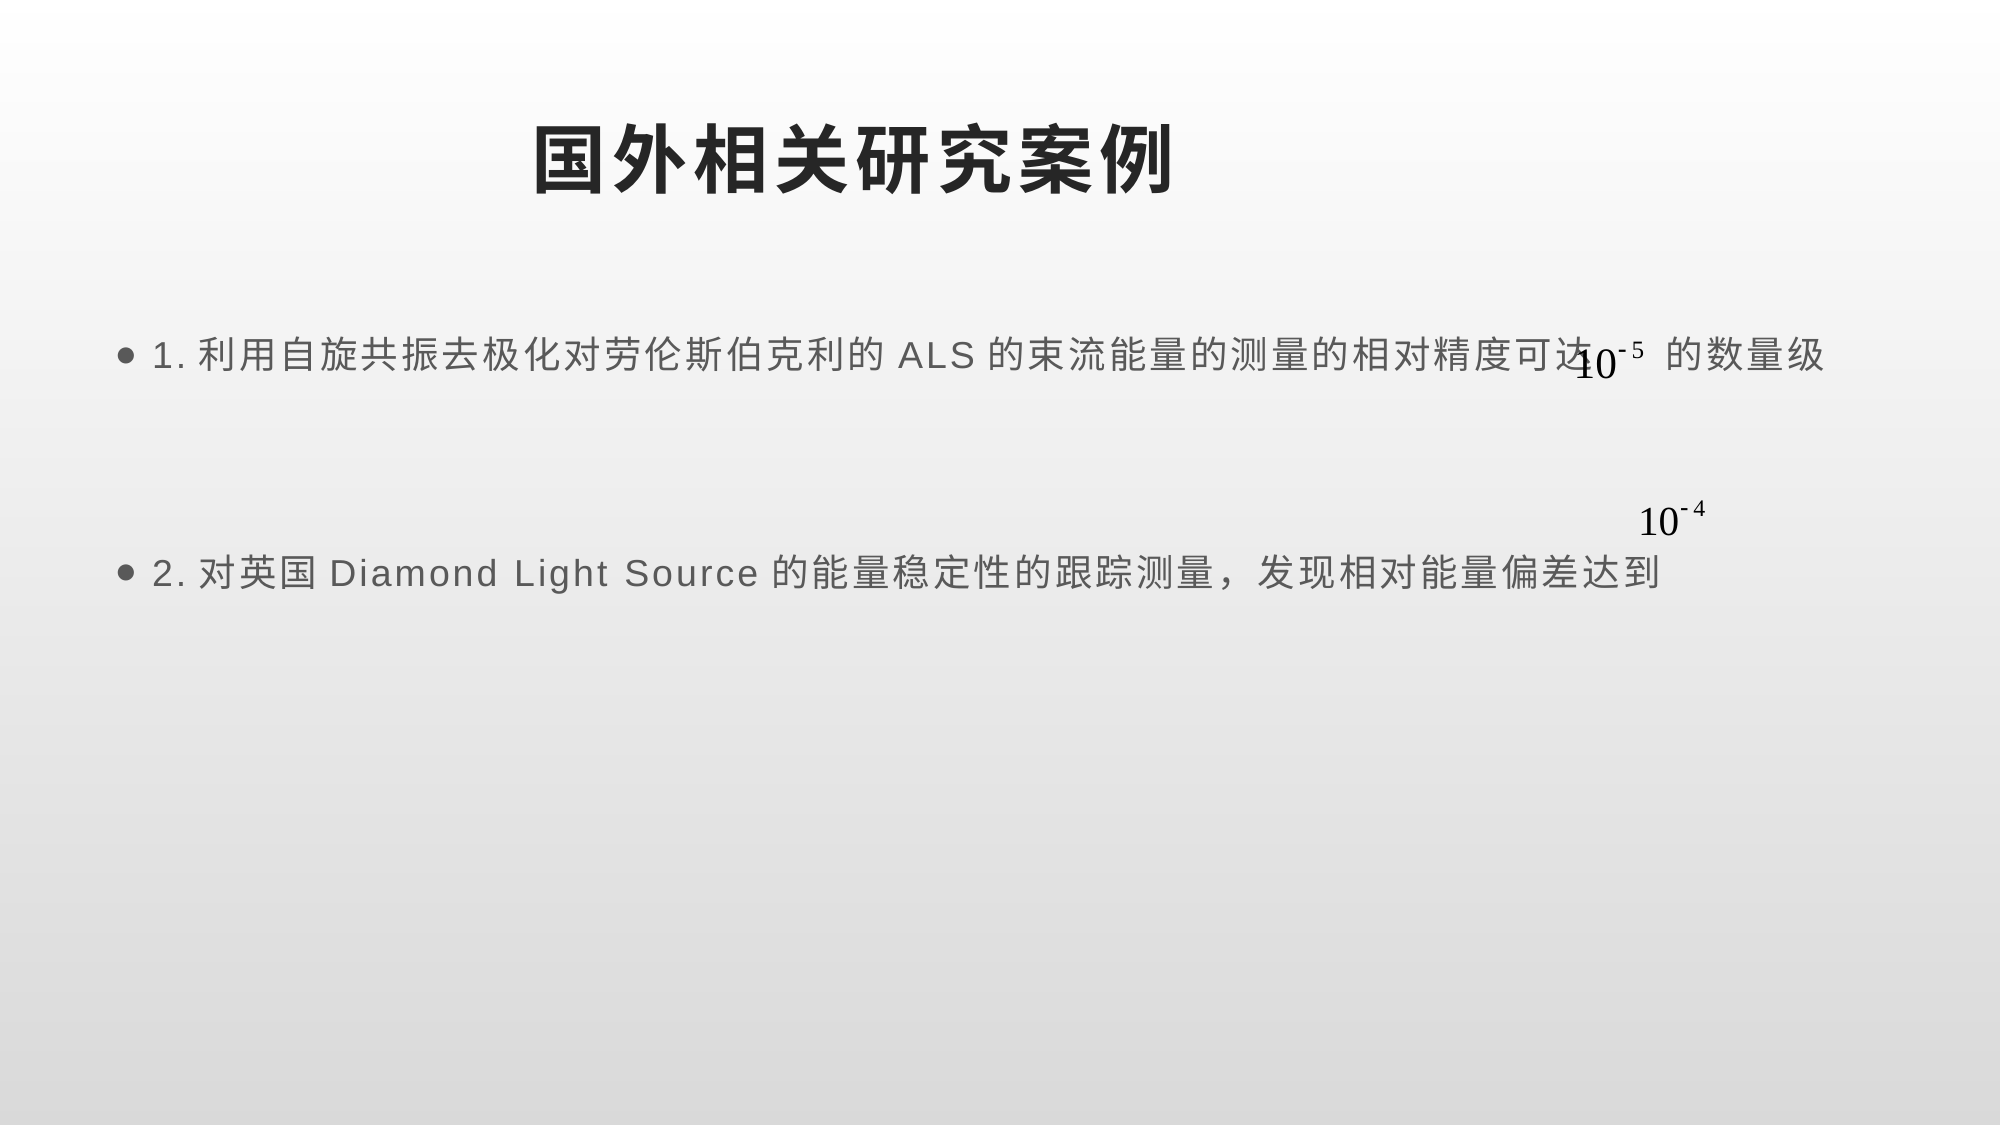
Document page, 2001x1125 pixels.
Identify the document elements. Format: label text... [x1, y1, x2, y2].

picture [1571, 331, 1652, 390]
list 1.利用自旋共振去极化对劳伦斯伯克利的ALS的束流能量的测量的相对精度可达 的数量级 2.对英国Diamond Light Source的能量稳定性的跟踪测量，发现相对能量偏差达到 [99, 244, 1900, 1026]
picture [1636, 490, 1713, 546]
title 国外相关研究案例 [126, 99, 1786, 216]
